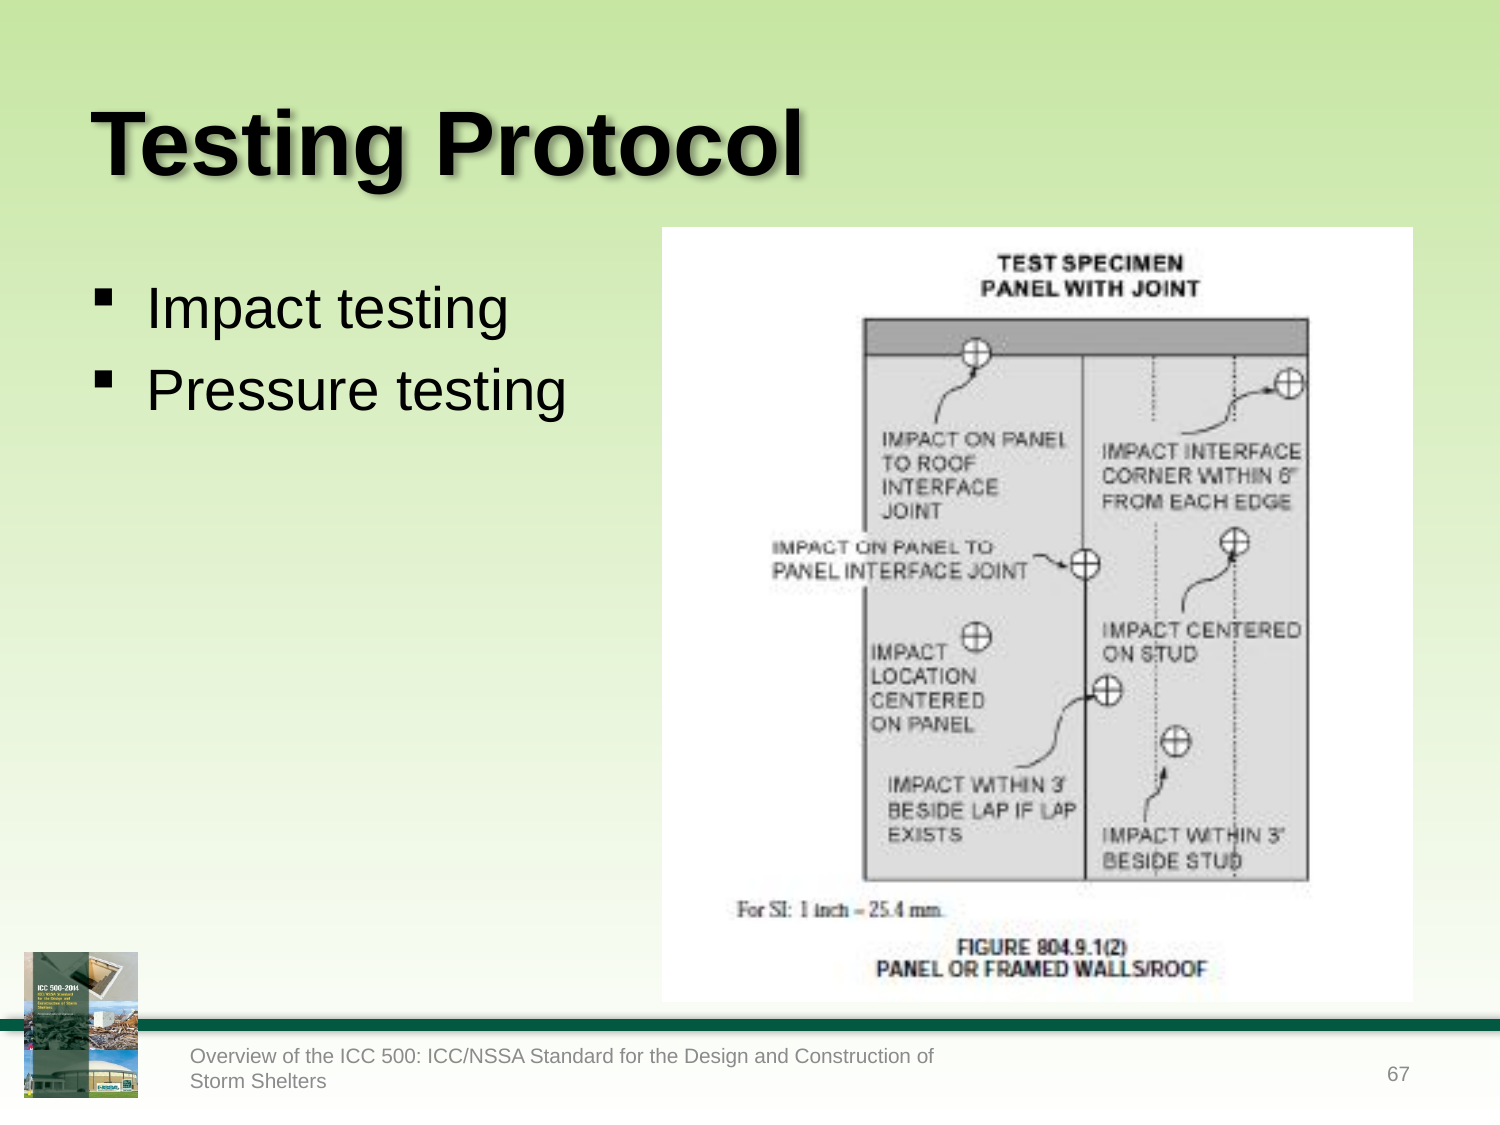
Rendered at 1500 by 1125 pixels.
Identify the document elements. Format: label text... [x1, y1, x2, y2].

title Testing Protocol [75, 45, 1425, 233]
footer Overview of the ICC 500: ICC/NSSA Standard for the Design and Construction of Storm Shelters [174, 1037, 1000, 1098]
slide_number 67 [1074, 1042, 1425, 1103]
list Impact testing Pressure testing [74, 262, 738, 1006]
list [662, 226, 1413, 1002]
picture [24, 952, 138, 1098]
